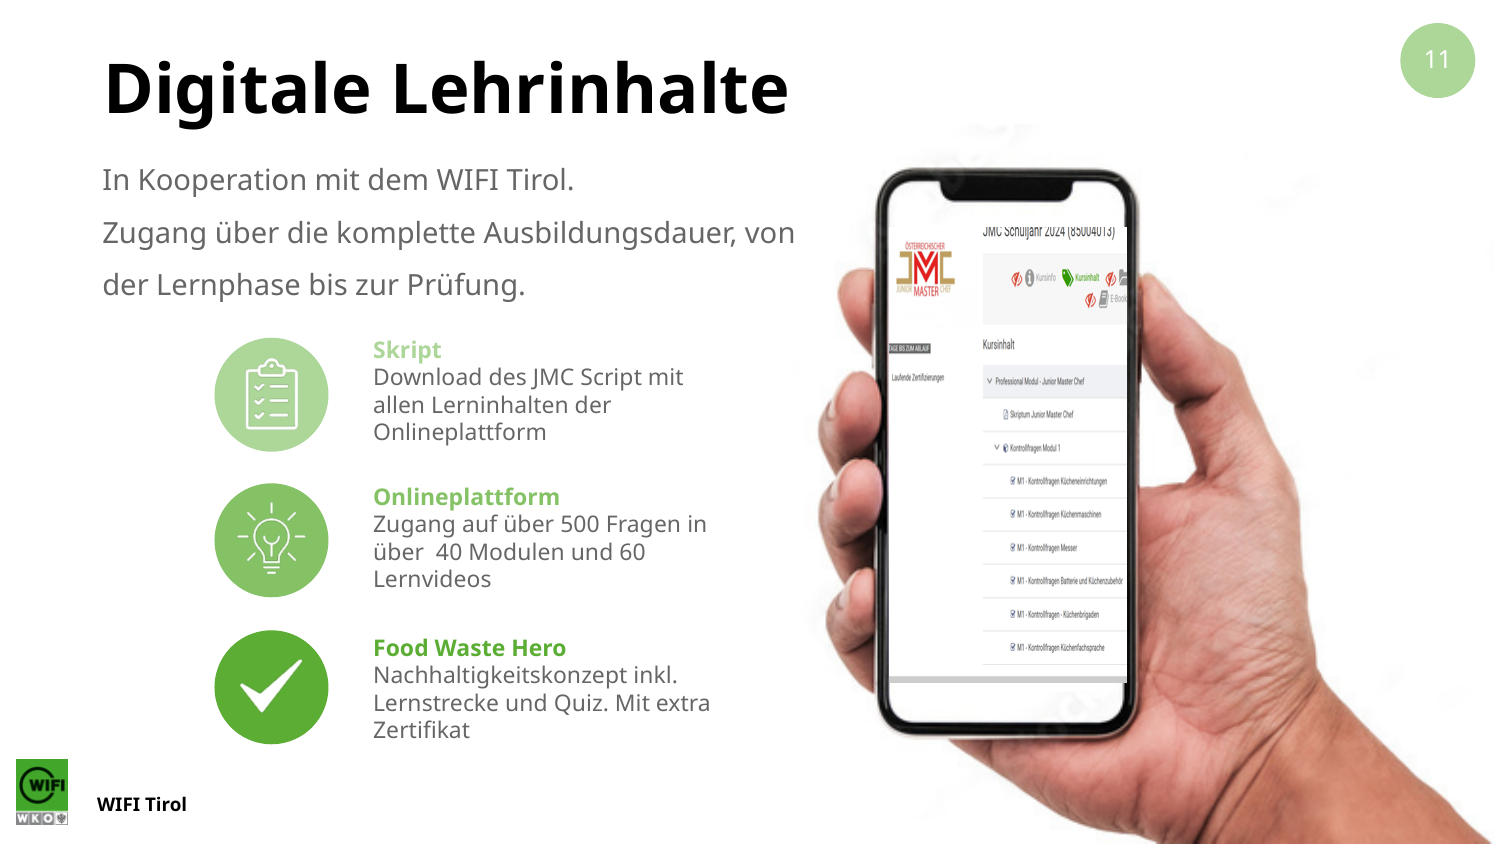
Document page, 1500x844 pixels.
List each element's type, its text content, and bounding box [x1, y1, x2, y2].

list In Kooperation mit dem WIFI Tirol. Zugang über die komplette Ausbildungsdauer, von der Lernphase bis zur Prüfung. [102, 144, 790, 296]
picture [16, 759, 68, 825]
picture [790, 124, 1494, 844]
title Digitale Lehrinhalte [103, 53, 1397, 129]
text_box Onlineplattform Zugang auf über 500 Fragen in über 40 Modulen und 60 Lernvideos [373, 482, 722, 620]
text_box Skript Download des JMC Script mit allen Lerninhalten der Onlineplattform [373, 335, 722, 472]
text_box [214, 630, 329, 745]
text_box Food Waste Hero Nachhaltigkeitskonzept inkl. Lernstrecke und Quiz. Mit extra Zertifikat [373, 633, 722, 771]
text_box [214, 483, 329, 598]
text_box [214, 337, 329, 452]
